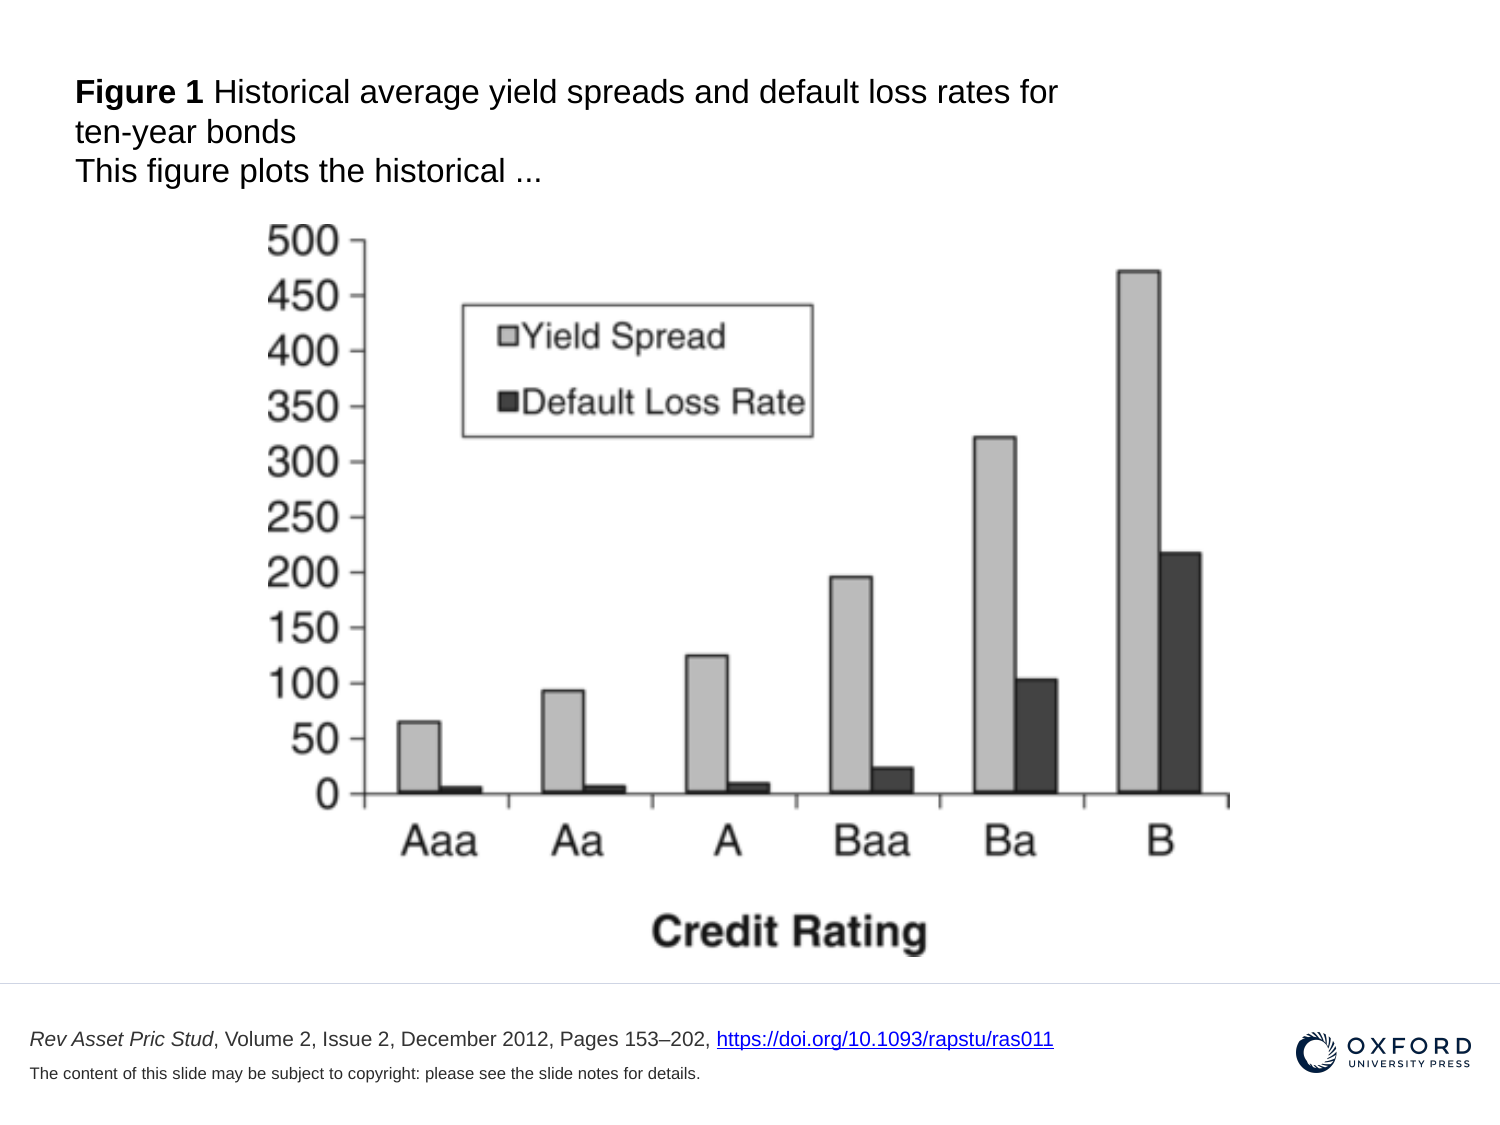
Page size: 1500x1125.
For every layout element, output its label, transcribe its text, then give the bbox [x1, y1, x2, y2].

picture [1296, 1032, 1471, 1073]
footer Rev Asset Pric Stud, Volume 2, Issue 2, December 2012, Pages 153–202, https://doi.org/10.1093/rapstu/ras011 The content of this slide may be subject to copyright: please see the slide notes for details. [0, 983, 1260, 1125]
title Figure 1 Historical average yield spreads and default loss rates for ten-year bonds This figure plots the historical ... [75, 69, 1078, 171]
picture [268, 224, 1230, 957]
